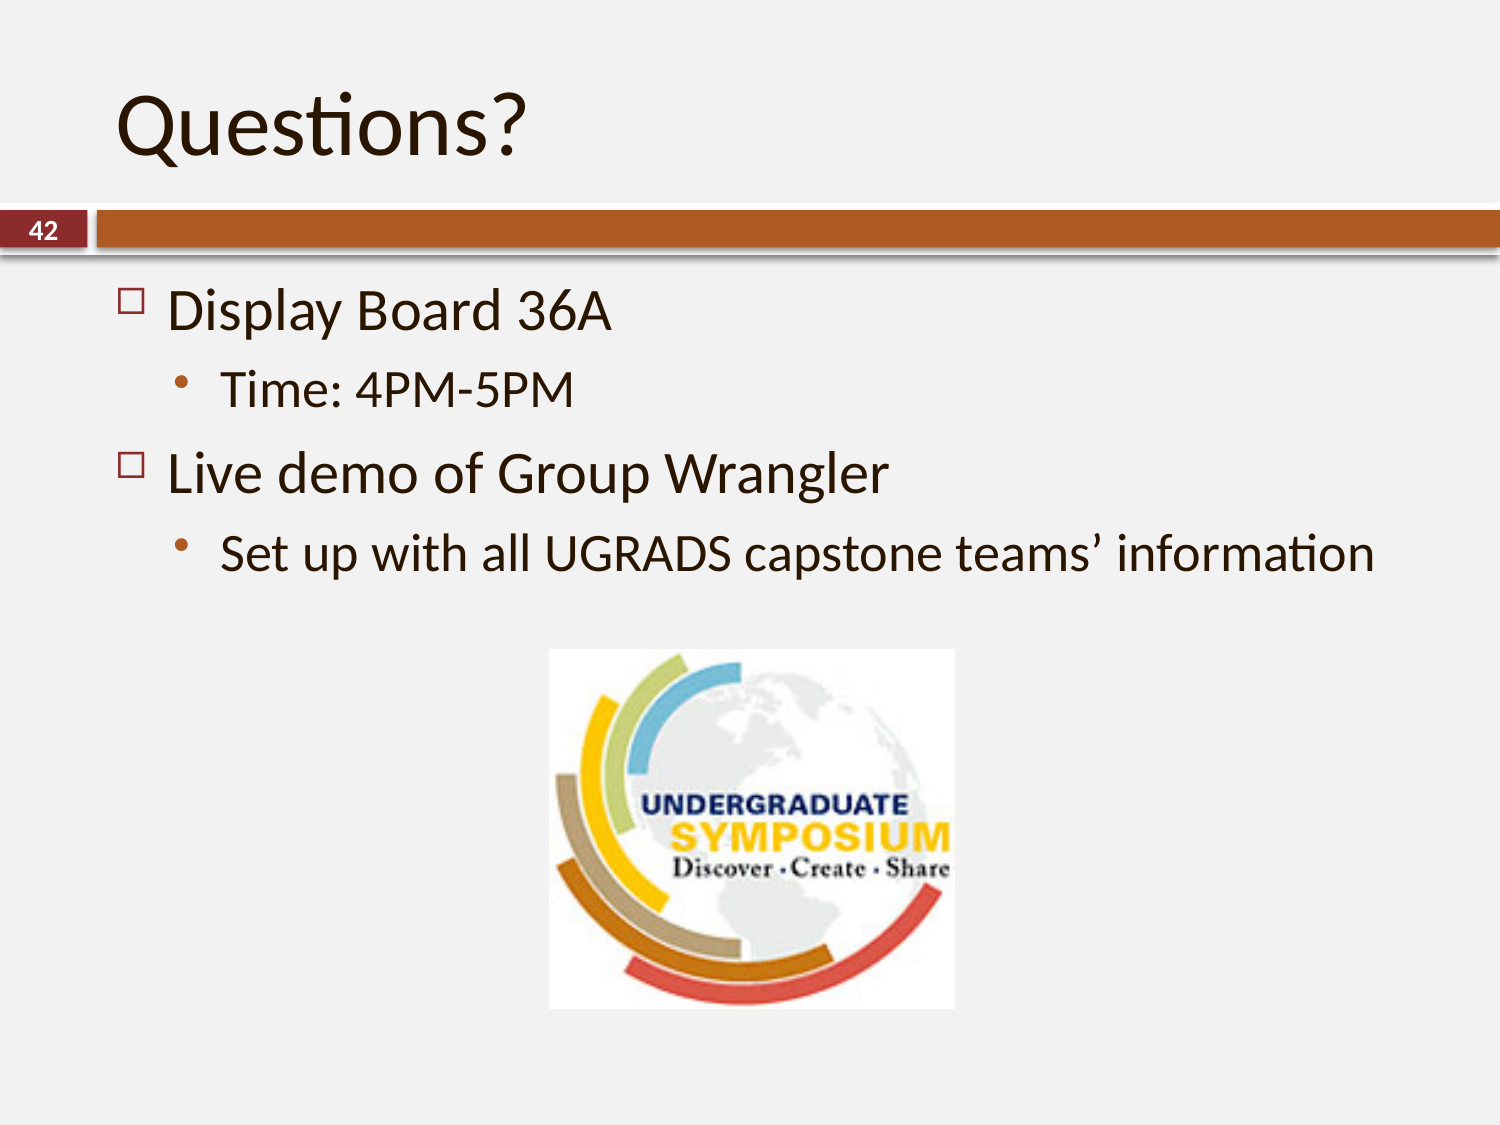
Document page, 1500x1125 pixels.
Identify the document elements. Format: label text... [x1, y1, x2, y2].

title Questions? [100, 37, 1438, 200]
list Display Board 36A Time: 4PM-5PM Live demo of Group Wrangler Set up with all UGRADS capstone teams’ information [100, 262, 1438, 1000]
picture [549, 649, 956, 1009]
slide_number 42 [0, 208, 88, 249]
